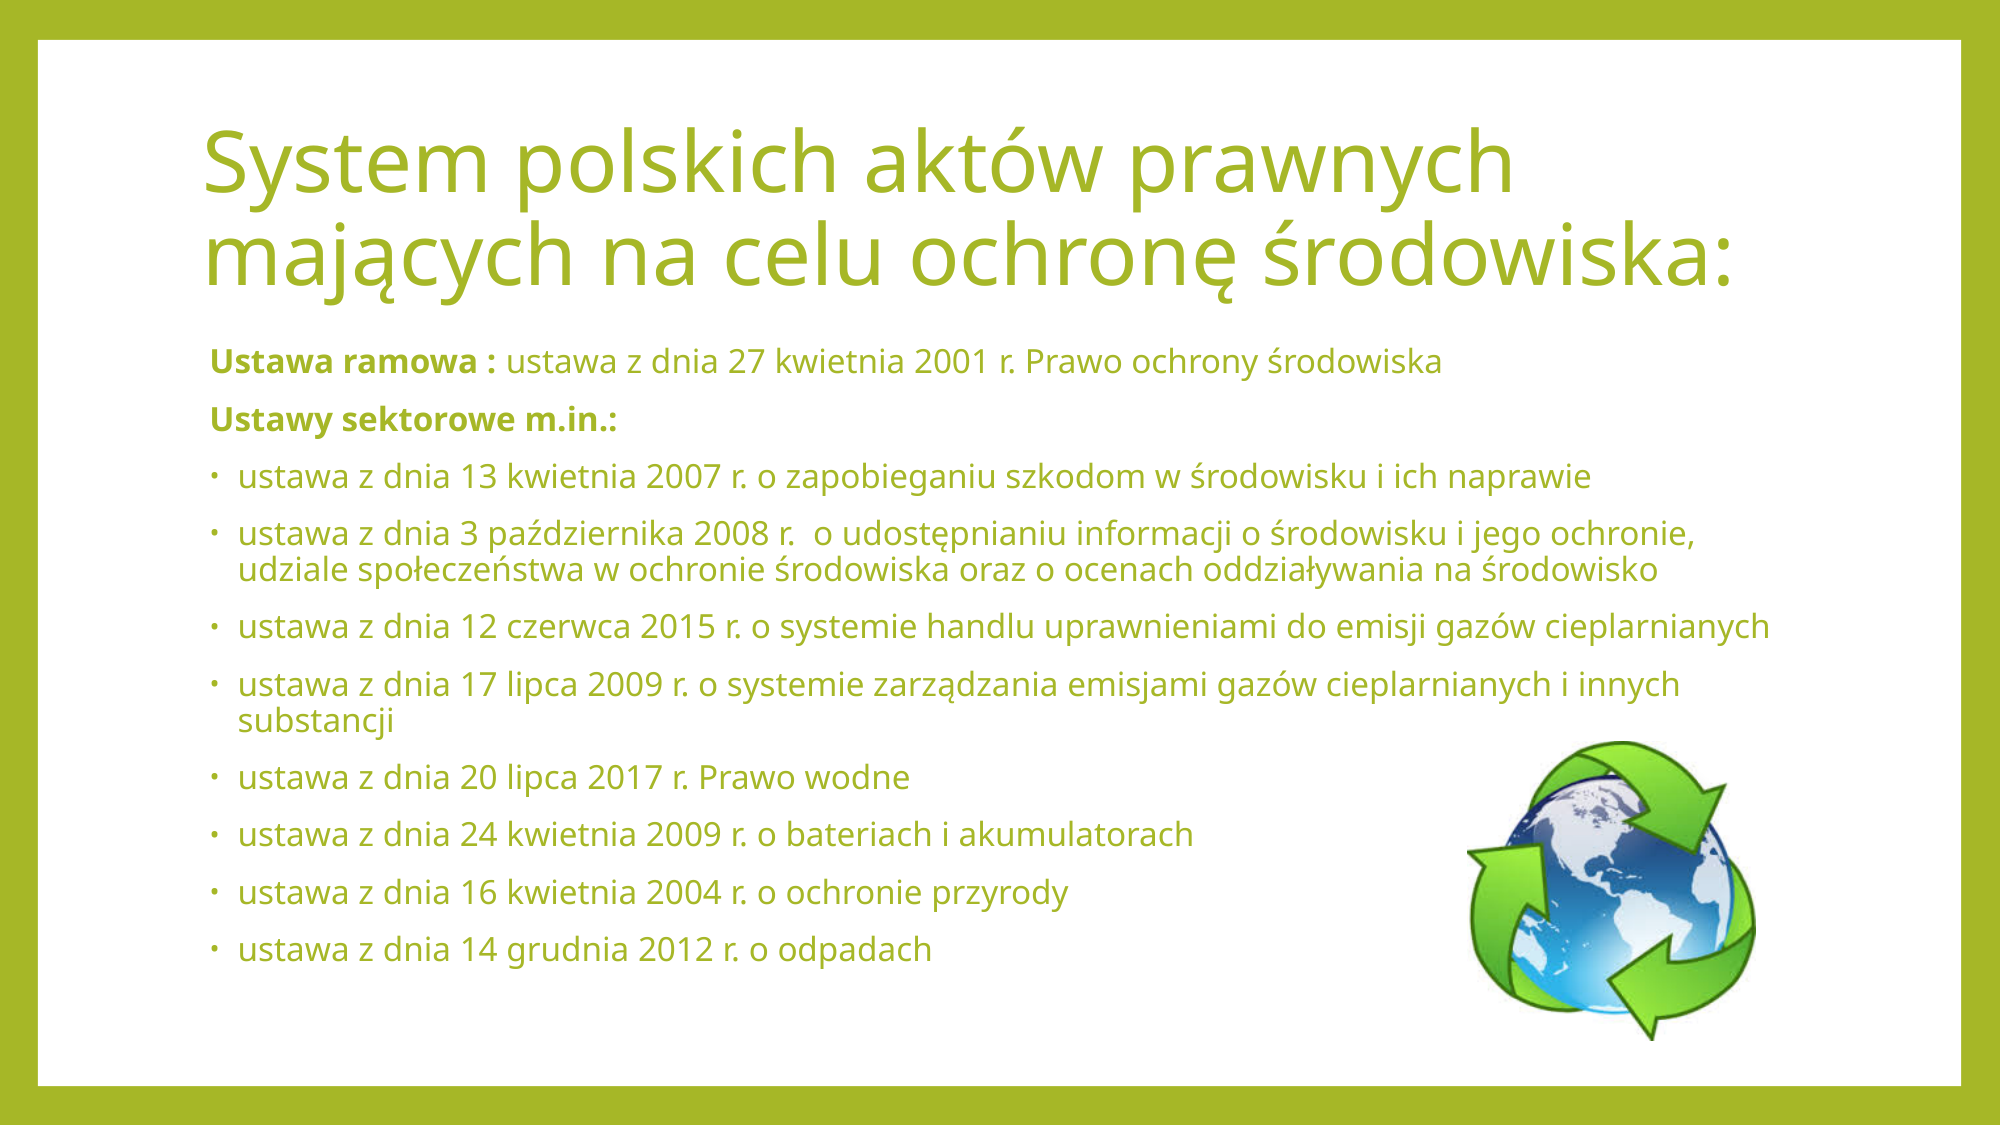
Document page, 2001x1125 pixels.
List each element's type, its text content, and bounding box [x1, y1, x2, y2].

title System polskich aktów prawnych mających na celu ochronę środowiska: [187, 99, 1808, 323]
list Ustawa ramowa : ustawa z dnia 27 kwietnia 2001 r. Prawo ochrony środowiska Ustawy sektorowe m.in.: ustawa z dnia 13 kwietnia 2007 r. o zapobieganiu szkodom w środowisku i ich naprawie ustawa z dnia 3 października 2008 r. o udostępnianiu informacji o środowisku i jego ochronie, udziale społeczeństwa w ochronie środowiska oraz o ocenach oddziaływania na środowisko ustawa z dnia 12 czerwca 2015 r. o systemie handlu uprawnieniami do emisji gazów cieplarnianych ustawa z dnia 17 lipca 2009 r. o systemie zarządzania emisjami gazów cieplarnianych i innych substancji ustawa z dnia 20 lipca 2017 r. Prawo wodne ustawa z dnia 24 kwietnia 2009 r. o bateriach i akumulatorach ustawa z dnia 16 kwietnia 2004 r. o ochronie przyrody ustawa z dnia 14 grudnia 2012 r. o odpadach [187, 337, 1808, 1000]
picture [1467, 740, 1756, 1041]
